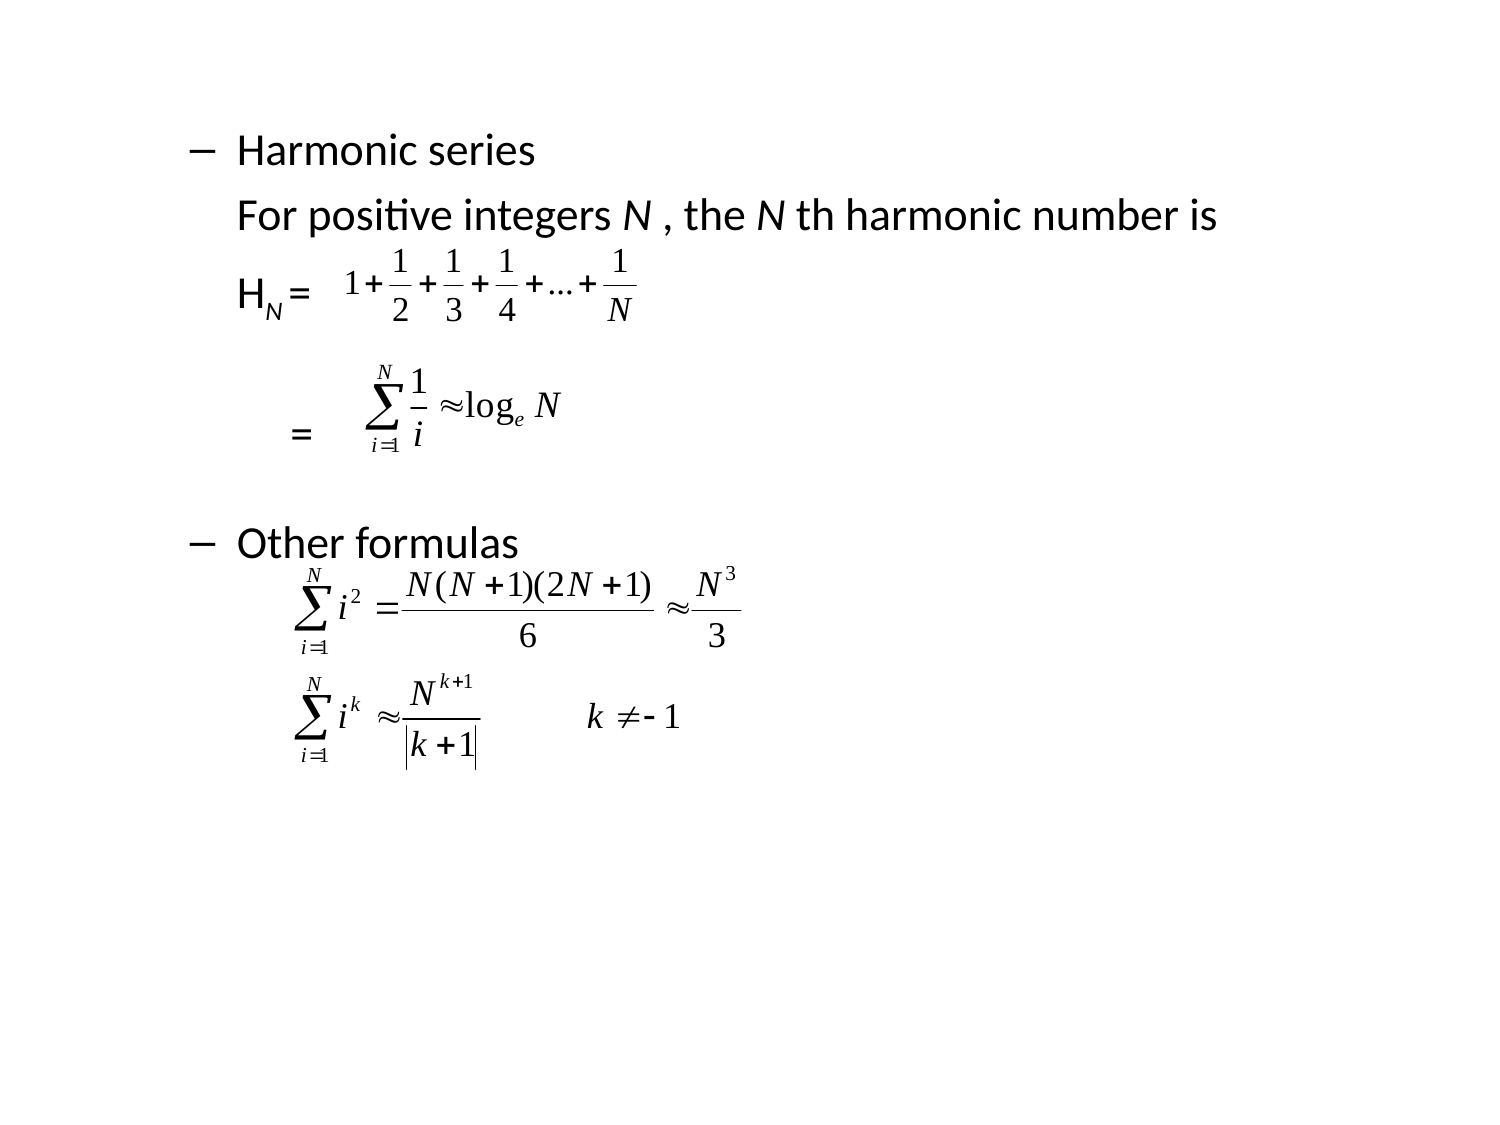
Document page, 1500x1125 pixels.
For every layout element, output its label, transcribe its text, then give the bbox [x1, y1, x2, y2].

list Harmonic series For positive integers N , the N th harmonic number is HN = = Other formulas [99, 112, 1375, 1038]
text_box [359, 354, 572, 462]
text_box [341, 238, 645, 330]
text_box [289, 557, 749, 776]
